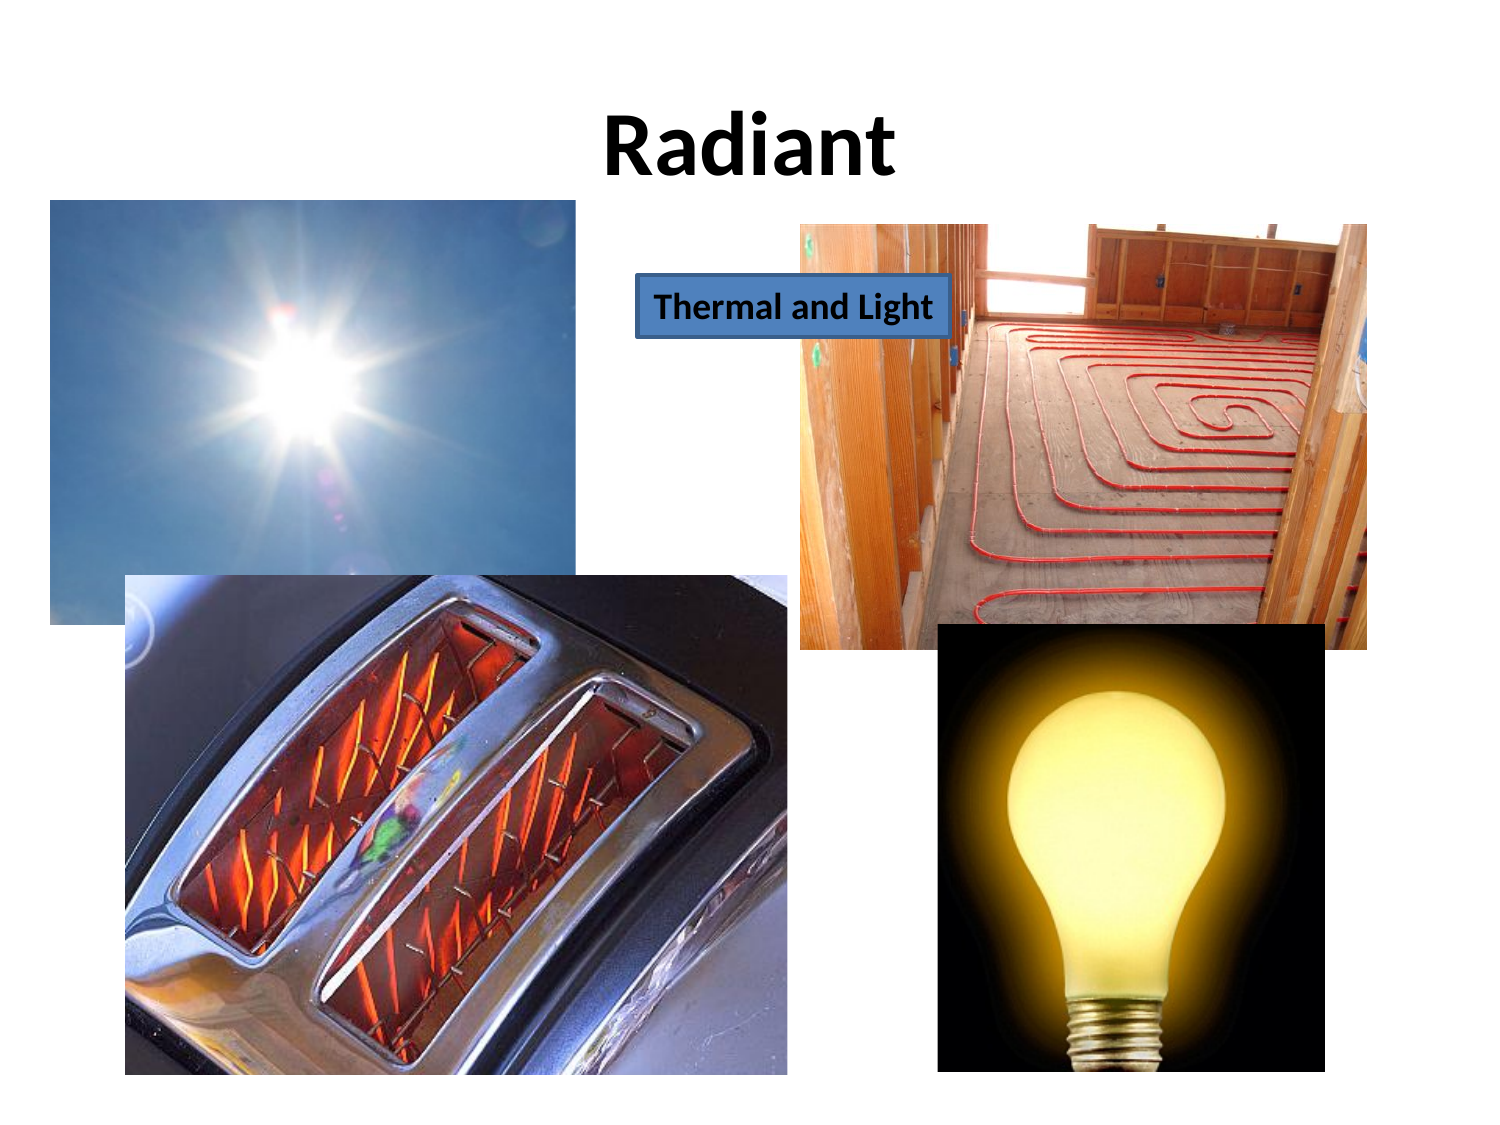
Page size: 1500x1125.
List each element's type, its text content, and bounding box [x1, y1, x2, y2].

text_box Thermal and Light [639, 274, 794, 335]
title Radiant [75, 45, 1425, 233]
picture [49, 199, 788, 1076]
text_box [635, 273, 794, 339]
picture [799, 224, 1367, 1073]
